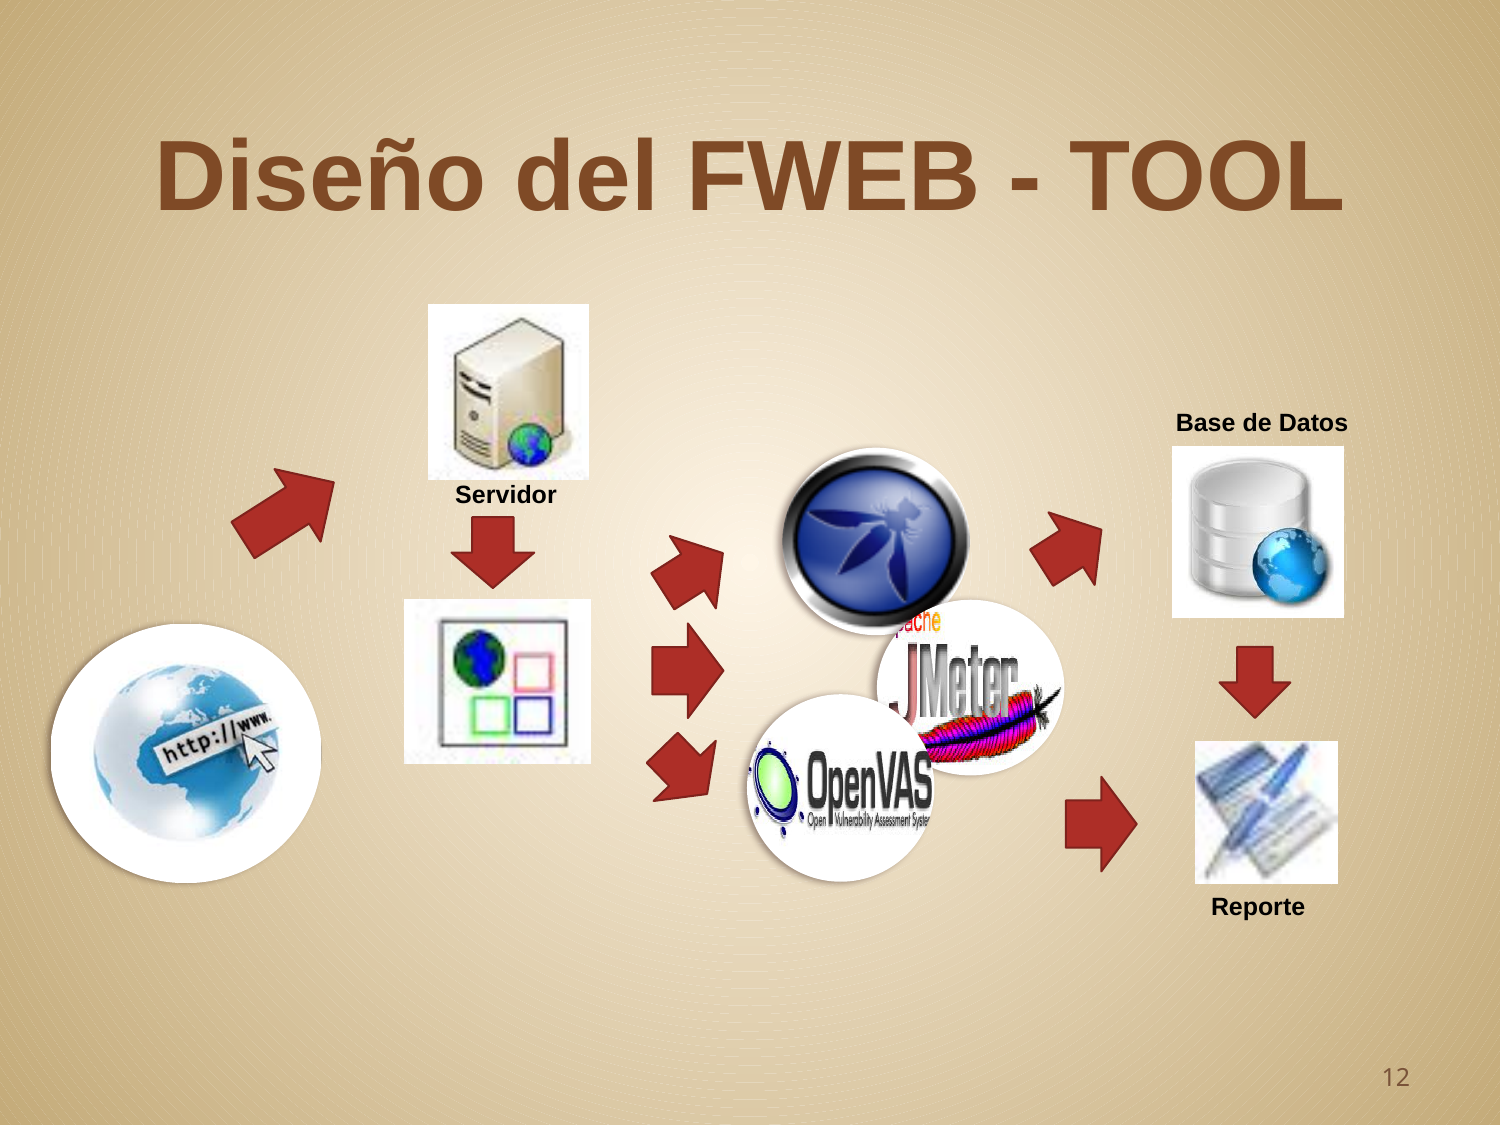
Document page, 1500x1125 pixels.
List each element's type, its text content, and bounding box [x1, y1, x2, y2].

slide_number 12 [1074, 1024, 1425, 1103]
text_box [646, 732, 717, 802]
text_box Servidor [440, 486, 572, 517]
text_box [450, 517, 536, 589]
text_box [1029, 511, 1103, 587]
text_box Base de Datos [1161, 398, 1364, 444]
text_box Reporte [1196, 889, 1321, 928]
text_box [746, 694, 935, 882]
picture [1195, 741, 1338, 884]
text_box [1064, 775, 1138, 873]
title Diseño del FWEB - TOOL [75, 50, 1425, 238]
text_box [230, 468, 335, 560]
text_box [876, 599, 1065, 776]
picture [1172, 446, 1344, 618]
text_box [651, 622, 725, 719]
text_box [782, 447, 970, 636]
text_box [650, 535, 724, 611]
text_box [1218, 645, 1292, 719]
picture [428, 304, 589, 480]
picture [404, 599, 591, 764]
text_box [50, 623, 322, 884]
